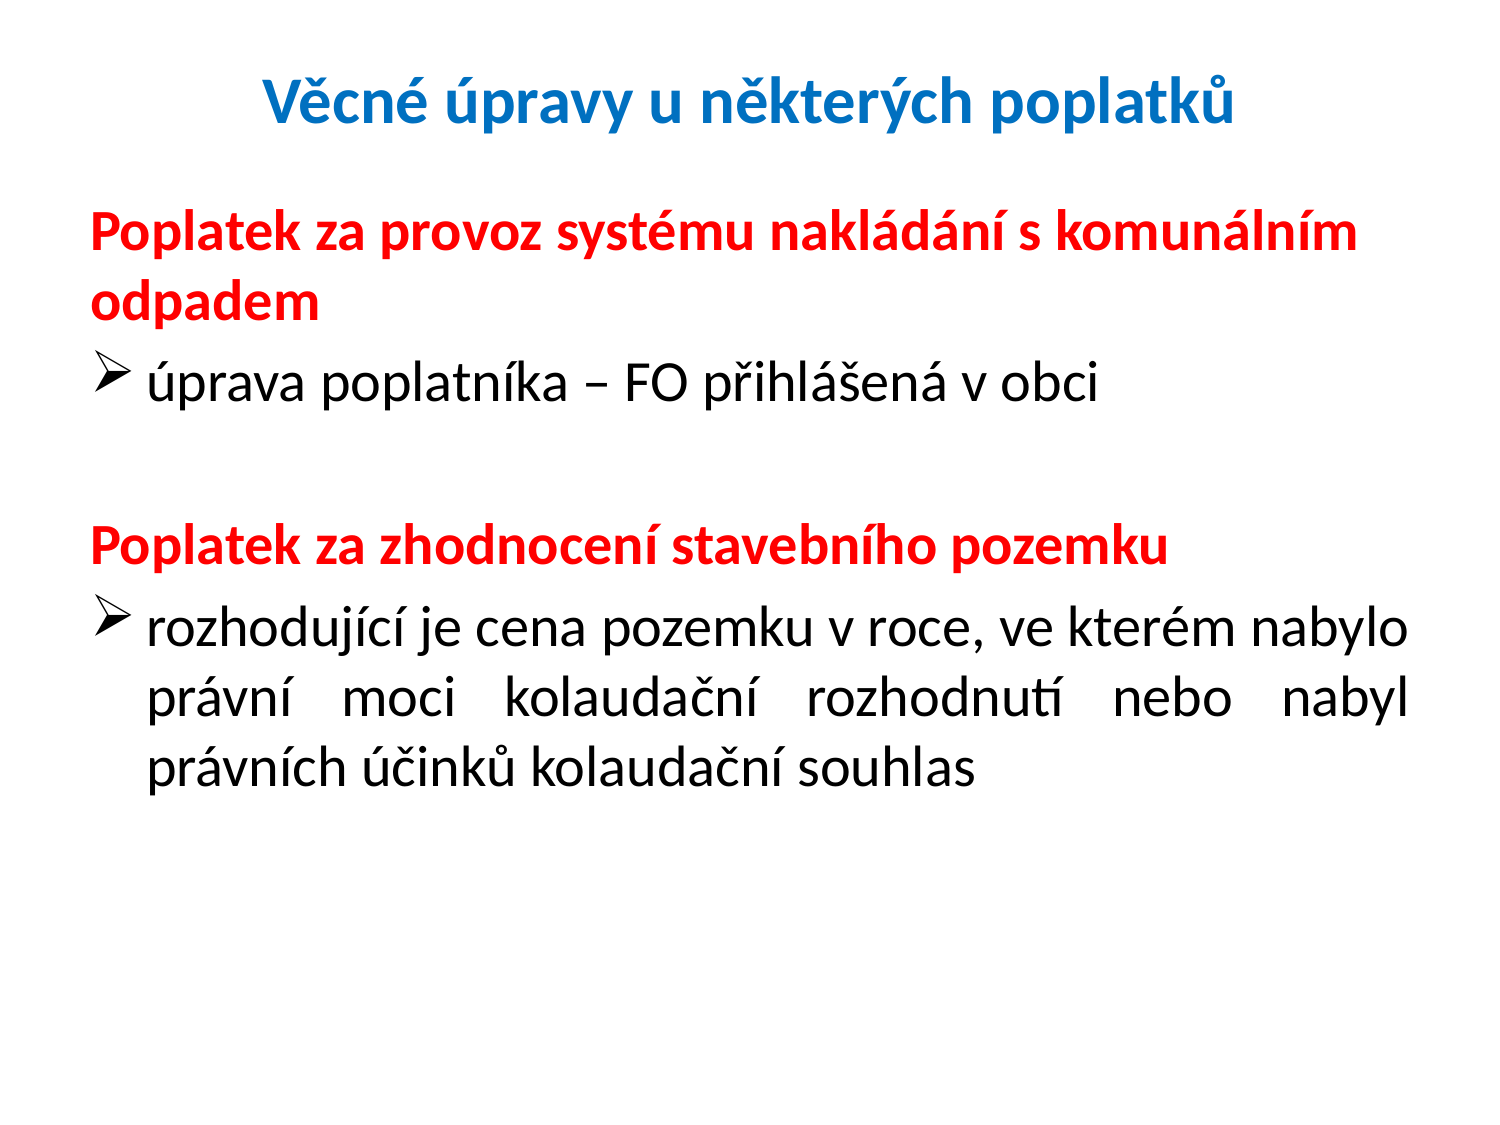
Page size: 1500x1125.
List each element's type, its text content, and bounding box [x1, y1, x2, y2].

title Věcné úpravy u některých poplatků [75, 45, 1425, 149]
list Poplatek za provoz systému nakládání s komunálním odpadem úprava poplatníka – FO přihlášená v obci Poplatek za zhodnocení stavebního pozemku rozhodující je cena pozemku v roce, ve kterém nabylo právní moci kolaudační rozhodnutí nebo nabyl právních účinků kolaudační souhlas [75, 184, 1425, 1005]
